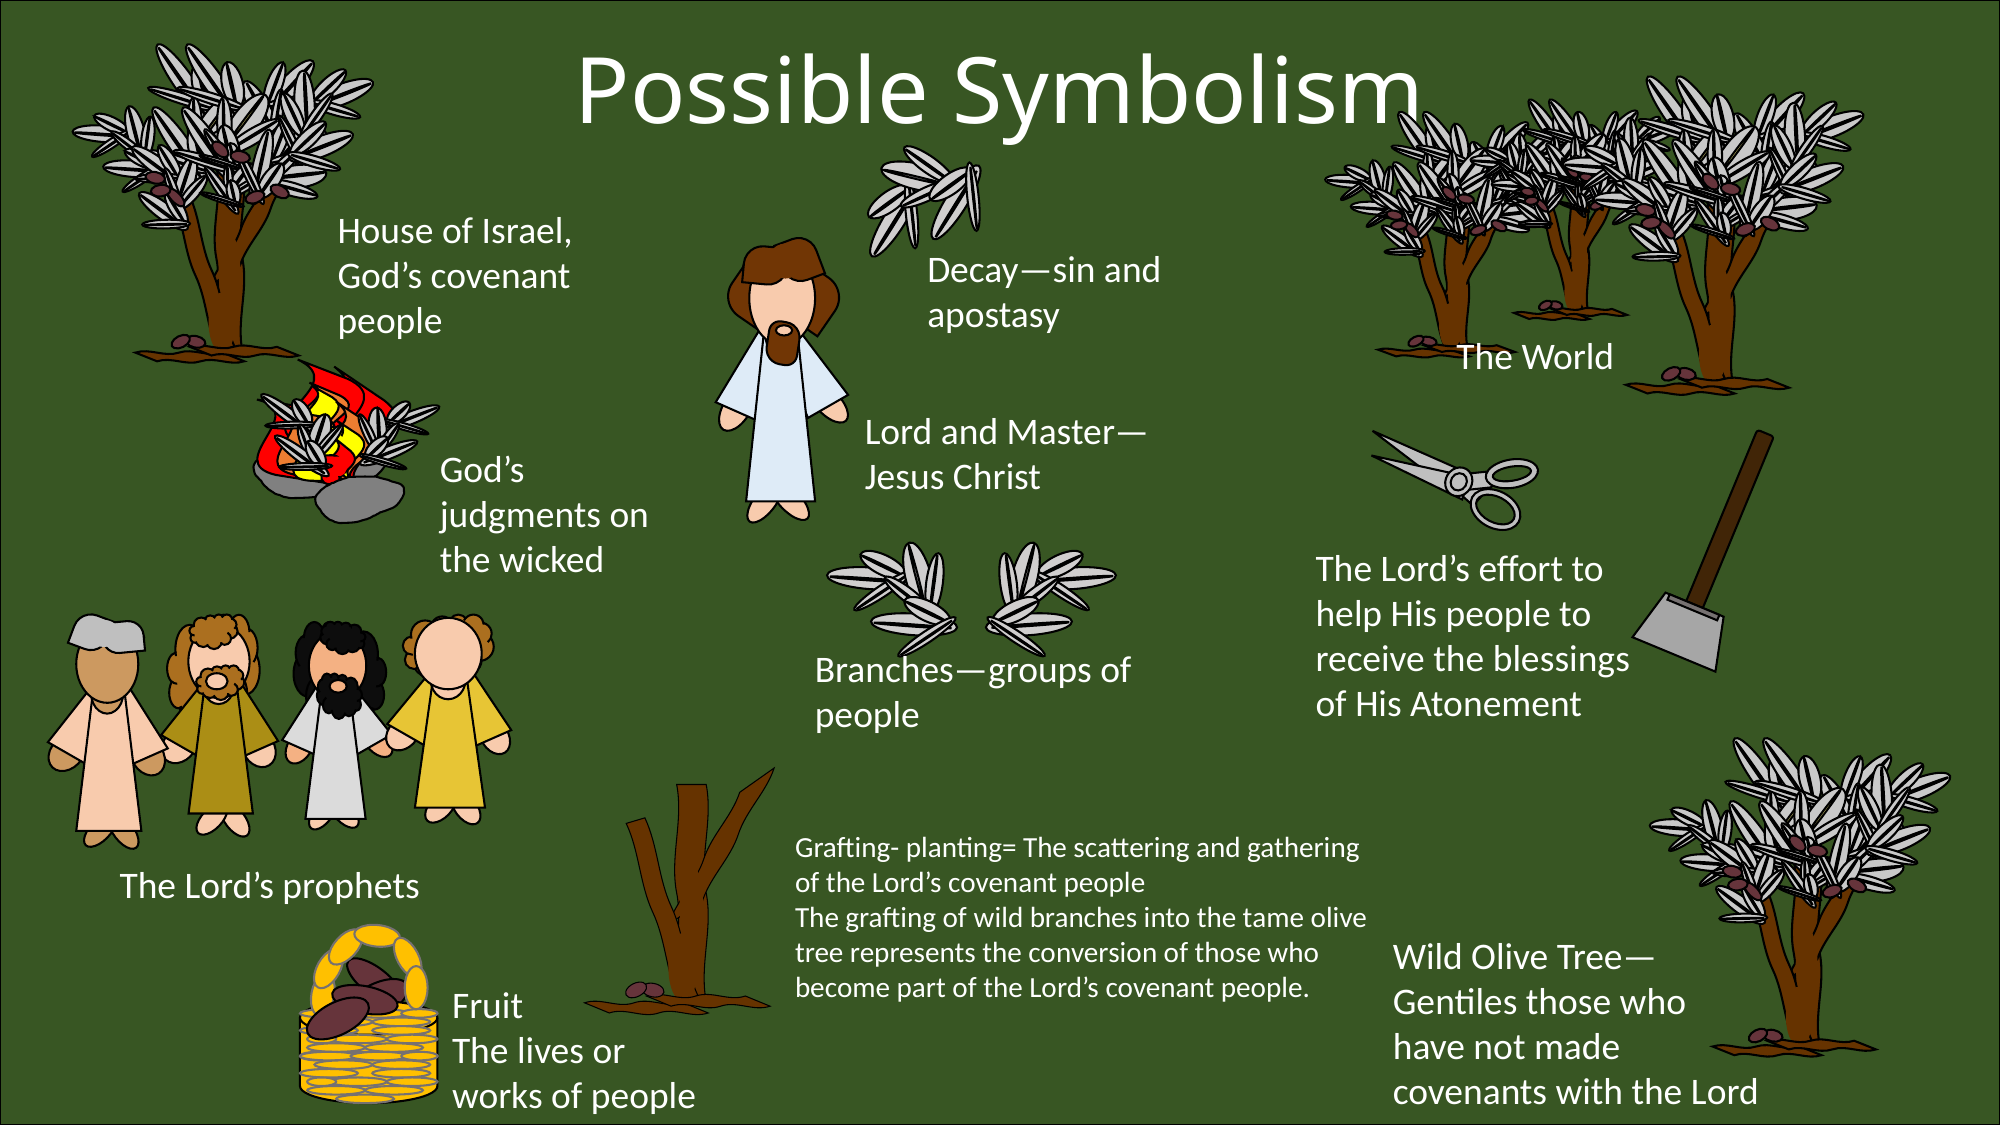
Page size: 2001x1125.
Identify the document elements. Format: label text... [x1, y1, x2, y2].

text_box The Lord’s effort to help His people to receive the blessings of His Atonement [1300, 536, 1651, 732]
text_box God’s judgments on the wicked [425, 437, 688, 588]
text_box [0, 0, 2000, 1125]
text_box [1323, 69, 1873, 395]
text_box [584, 752, 771, 1015]
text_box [71, 37, 382, 363]
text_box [851, 153, 982, 263]
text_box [824, 537, 1118, 647]
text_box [246, 359, 446, 524]
text_box House of Israel, God’s covenant people [382, 198, 673, 349]
text_box Wild Olive Tree—Gentiles those who have not made covenants with the Lord [1378, 924, 1779, 1120]
text_box Decay—sin and apostasy [912, 237, 1263, 343]
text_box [723, 237, 841, 527]
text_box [1648, 731, 1959, 1057]
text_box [50, 614, 509, 852]
text_box Branches—groups of people [800, 637, 1150, 743]
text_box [1366, 428, 1540, 501]
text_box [1674, 424, 1765, 664]
text_box Lord and Master—Jesus Christ [849, 399, 1200, 505]
text_box Grafting- planting= The scattering and gathering of the Lord’s covenant people The grafting of wild branches into the tame olive tree represents the conversion of those who become part of the Lord’s covenant people. [780, 820, 1399, 1011]
text_box The Lord’s prophets [104, 853, 455, 914]
text_box Fruit The lives or works of people [437, 973, 725, 1124]
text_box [299, 924, 438, 1104]
text_box Possible Symbolism [249, 24, 1750, 150]
